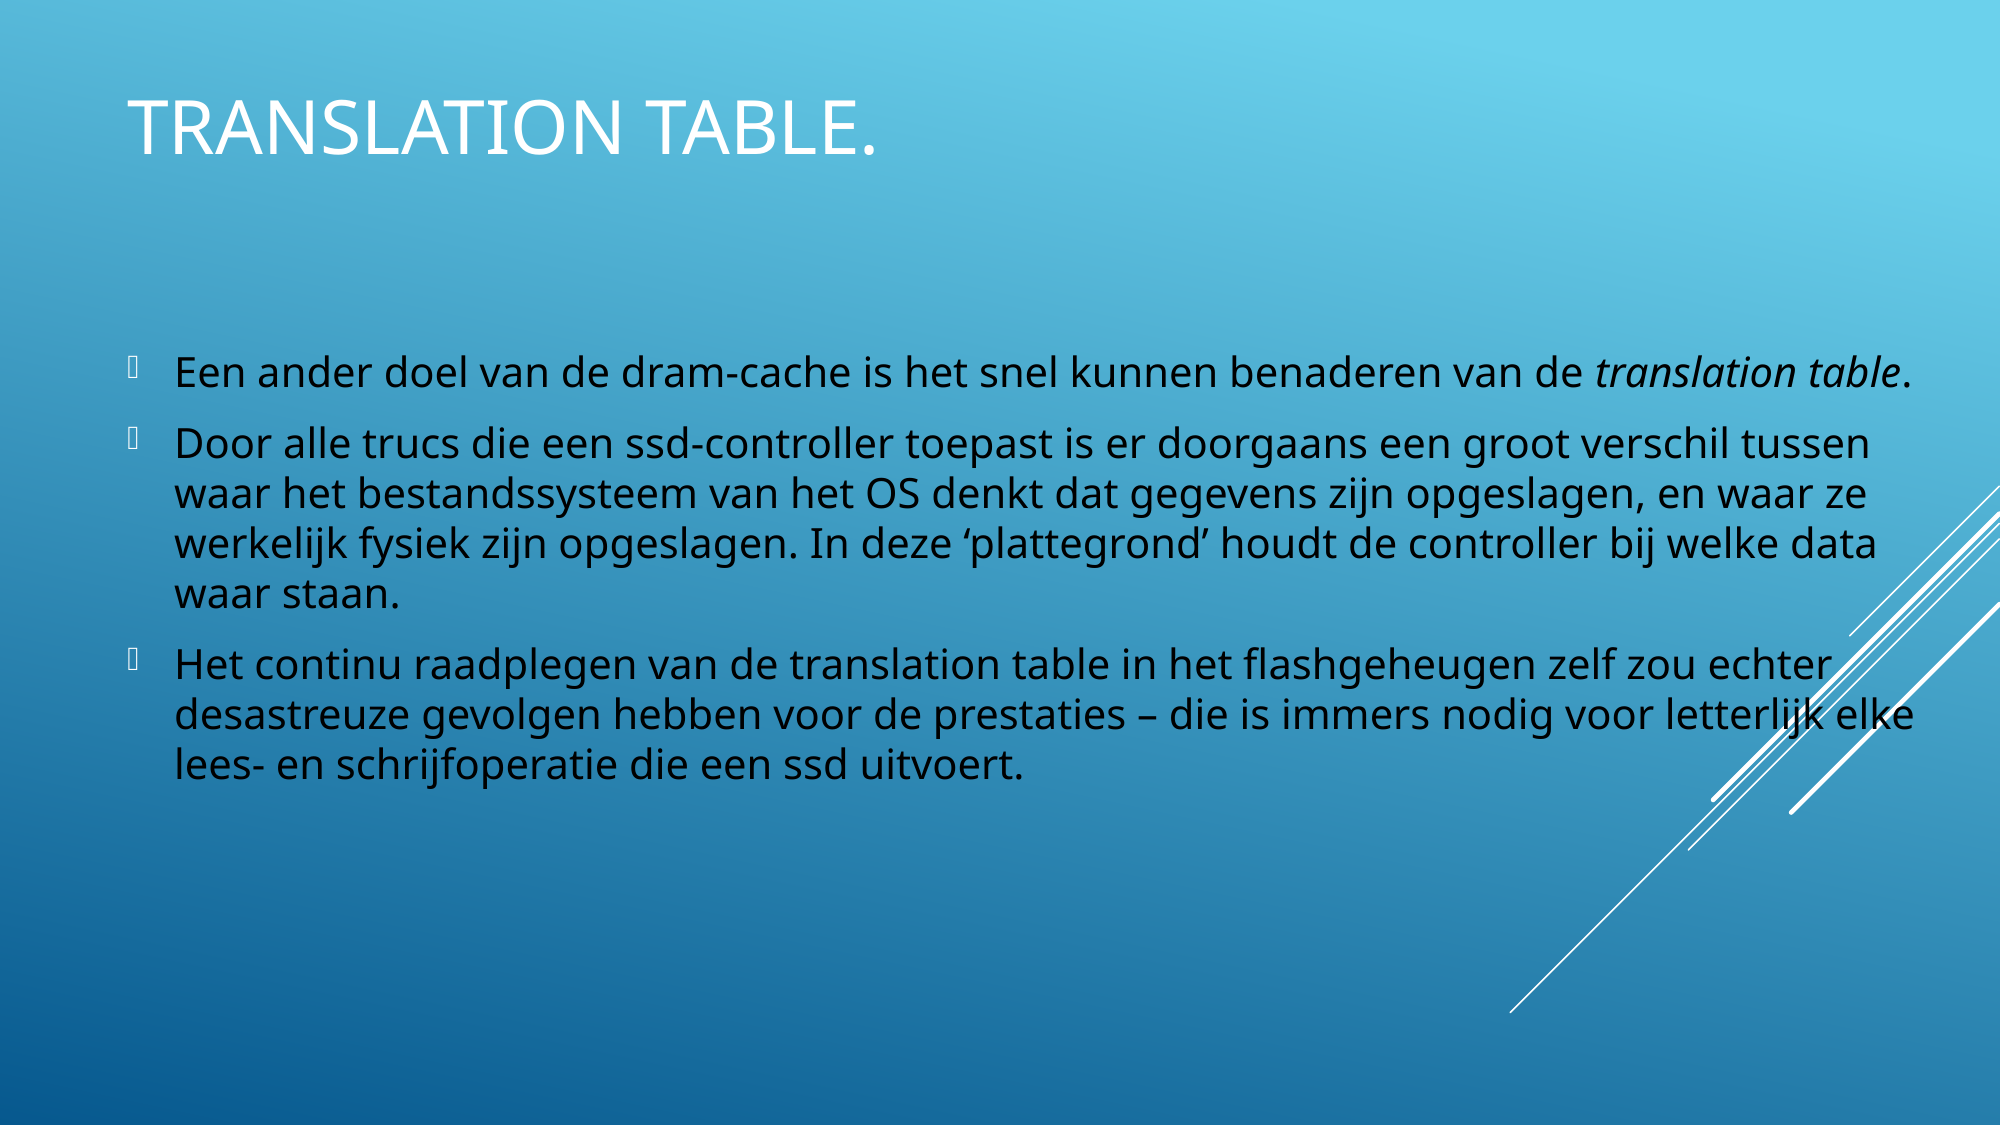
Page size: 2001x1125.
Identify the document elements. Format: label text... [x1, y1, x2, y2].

title translation table. [112, 72, 1513, 178]
list Een ander doel van de dram-cache is het snel kunnen benaderen van de translation table. Door alle trucs die een ssd-controller toepast is er doorgaans een groot verschil tussen waar het bestandssysteem van het OS denkt dat gegevens zijn opgeslagen, en waar ze werkelijk fysiek zijn opgeslagen. In deze ‘plattegrond’ houdt de controller bij welke data waar staan. Het continu raadplegen van de translation table in het flashgeheugen zelf zou echter desastreuze gevolgen hebben voor de prestaties – die is immers nodig voor letterlijk elke lees- en schrijfoperatie die een ssd uitvoert. [112, 239, 1939, 895]
